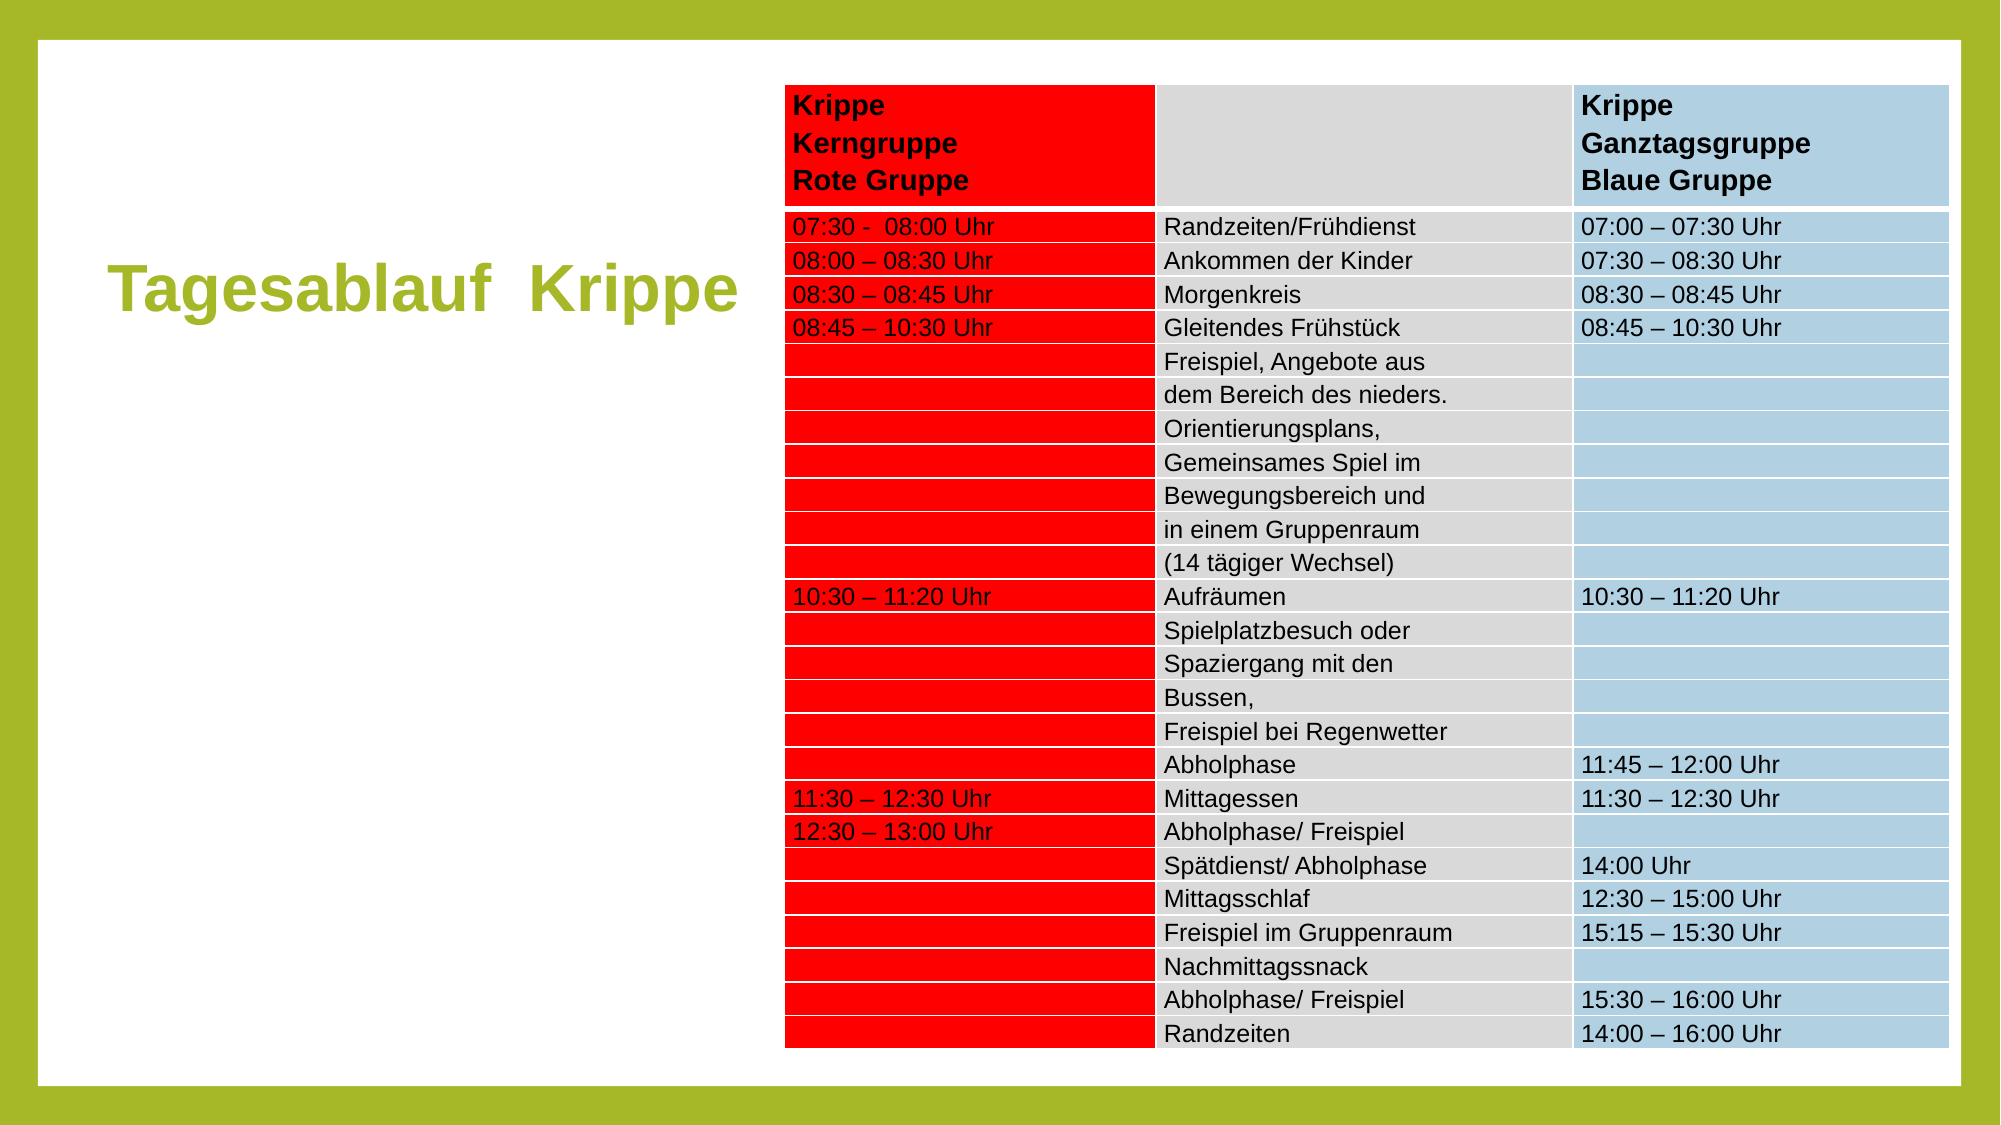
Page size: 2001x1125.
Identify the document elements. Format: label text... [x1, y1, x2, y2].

table_cell Bewegungsbereich und [1157, 479, 1572, 511]
table_cell 08:45 – 10:30 Uhr [866, 311, 1155, 343]
table_cell Abholphase [1157, 748, 1572, 779]
table_cell 12:30 – 13:00 Uhr [866, 815, 1155, 847]
table_cell 14:00 Uhr [1574, 848, 1949, 880]
table_cell 07:30 – 08:30 Uhr [1574, 243, 1949, 275]
table_cell Bussen, [1157, 680, 1572, 712]
table_cell Orientierungsplans, [1157, 411, 1572, 443]
table_cell [1574, 949, 1949, 981]
table_cell Freispiel im Gruppenraum [1157, 916, 1572, 947]
table_cell [866, 748, 1155, 779]
table_cell [866, 714, 1155, 746]
table_cell [866, 848, 1155, 880]
table_cell 15:30 – 16:00 Uhr [1574, 983, 1949, 1015]
table_cell Randzeiten [1157, 1016, 1572, 1048]
table_cell [785, 983, 1155, 1015]
table_cell 08:45 – 10:30 Uhr [1574, 311, 1949, 343]
table_cell [1574, 714, 1949, 746]
table_cell [1574, 378, 1949, 410]
table_cell 14:00 – 16:00 Uhr [1574, 1016, 1949, 1048]
table_cell [1574, 445, 1949, 477]
table_cell Nachmittagssnack [1157, 949, 1572, 981]
table_cell [866, 344, 1155, 376]
table_cell [1574, 546, 1949, 578]
table_cell [785, 916, 1155, 947]
table_cell Spielplatzbesuch oder [1157, 613, 1572, 645]
table_cell [866, 378, 1155, 410]
table_cell [785, 949, 1155, 981]
table_cell Mittagsschlaf [1157, 882, 1572, 914]
table_cell 07:30 - 08:00 Uhr [785, 212, 1155, 242]
table_cell 11:30 – 12:30 Uhr [1574, 781, 1949, 813]
table_cell [866, 647, 1155, 679]
table_cell [1574, 647, 1949, 679]
table_cell 11:30 – 12:30 Uhr [866, 781, 1155, 813]
table_cell Spätdienst/ Abholphase [1157, 848, 1572, 880]
table_cell in einem Gruppenraum [1157, 512, 1572, 544]
table_cell Randzeiten/Frühdienst [1157, 212, 1572, 242]
table_cell Mittagessen [1157, 781, 1572, 813]
table_header [1157, 85, 1572, 206]
table_cell Gleitendes Frühstück [1157, 311, 1572, 343]
table_cell Aufräumen [1157, 580, 1572, 611]
table_cell [866, 479, 1155, 511]
table_cell [1574, 512, 1949, 544]
table_cell [1574, 613, 1949, 645]
table_cell [785, 882, 1155, 914]
table_cell 15:15 – 15:30 Uhr [1574, 916, 1949, 947]
table_cell Gemeinsames Spiel im [1157, 445, 1572, 477]
table_cell [1574, 680, 1949, 712]
table_cell [1574, 411, 1949, 443]
table_cell 12:30 – 15:00 Uhr [1574, 882, 1949, 914]
table_cell (14 tägiger Wechsel) [1157, 546, 1572, 578]
table_cell 10:30 – 11:20 Uhr [866, 580, 1155, 611]
table_header Krippe Kerngruppe Rote Gruppe [785, 85, 1155, 206]
table_cell 08:30 – 08:45 Uhr [1574, 277, 1949, 309]
table_cell Morgenkreis [1157, 277, 1572, 309]
table_header Krippe Ganztagsgruppe Blaue Gruppe [1574, 85, 1949, 206]
table_cell 11:45 – 12:00 Uhr [1574, 748, 1949, 779]
table_cell [785, 1016, 1155, 1048]
table_cell Ankommen der Kinder [1157, 243, 1572, 275]
table_cell 10:30 – 11:20 Uhr [1574, 580, 1949, 611]
table_cell 07:00 – 07:30 Uhr [1574, 212, 1949, 242]
table_cell 08:00 – 08:30 Uhr [785, 243, 1155, 275]
table_cell [866, 411, 1155, 443]
table_cell Spaziergang mit den [1157, 647, 1572, 679]
table_cell [866, 445, 1155, 477]
table_cell [866, 613, 1155, 645]
table_cell dem Bereich des nieders. [1157, 378, 1572, 410]
table_cell [866, 546, 1155, 578]
table_cell [1574, 344, 1949, 376]
table_cell [1574, 815, 1949, 847]
table_cell [866, 680, 1155, 712]
table_cell 08:30 – 08:45 Uhr [866, 277, 1155, 309]
table_cell Freispiel, Angebote aus [1157, 344, 1572, 376]
table_cell [866, 512, 1155, 544]
list Tagesablauf Krippe [85, 250, 866, 911]
table_cell Abholphase/ Freispiel [1157, 815, 1572, 847]
table_cell [1574, 479, 1949, 511]
table_cell Abholphase/ Freispiel [1157, 983, 1572, 1015]
table_cell Freispiel bei Regenwetter [1157, 714, 1572, 746]
